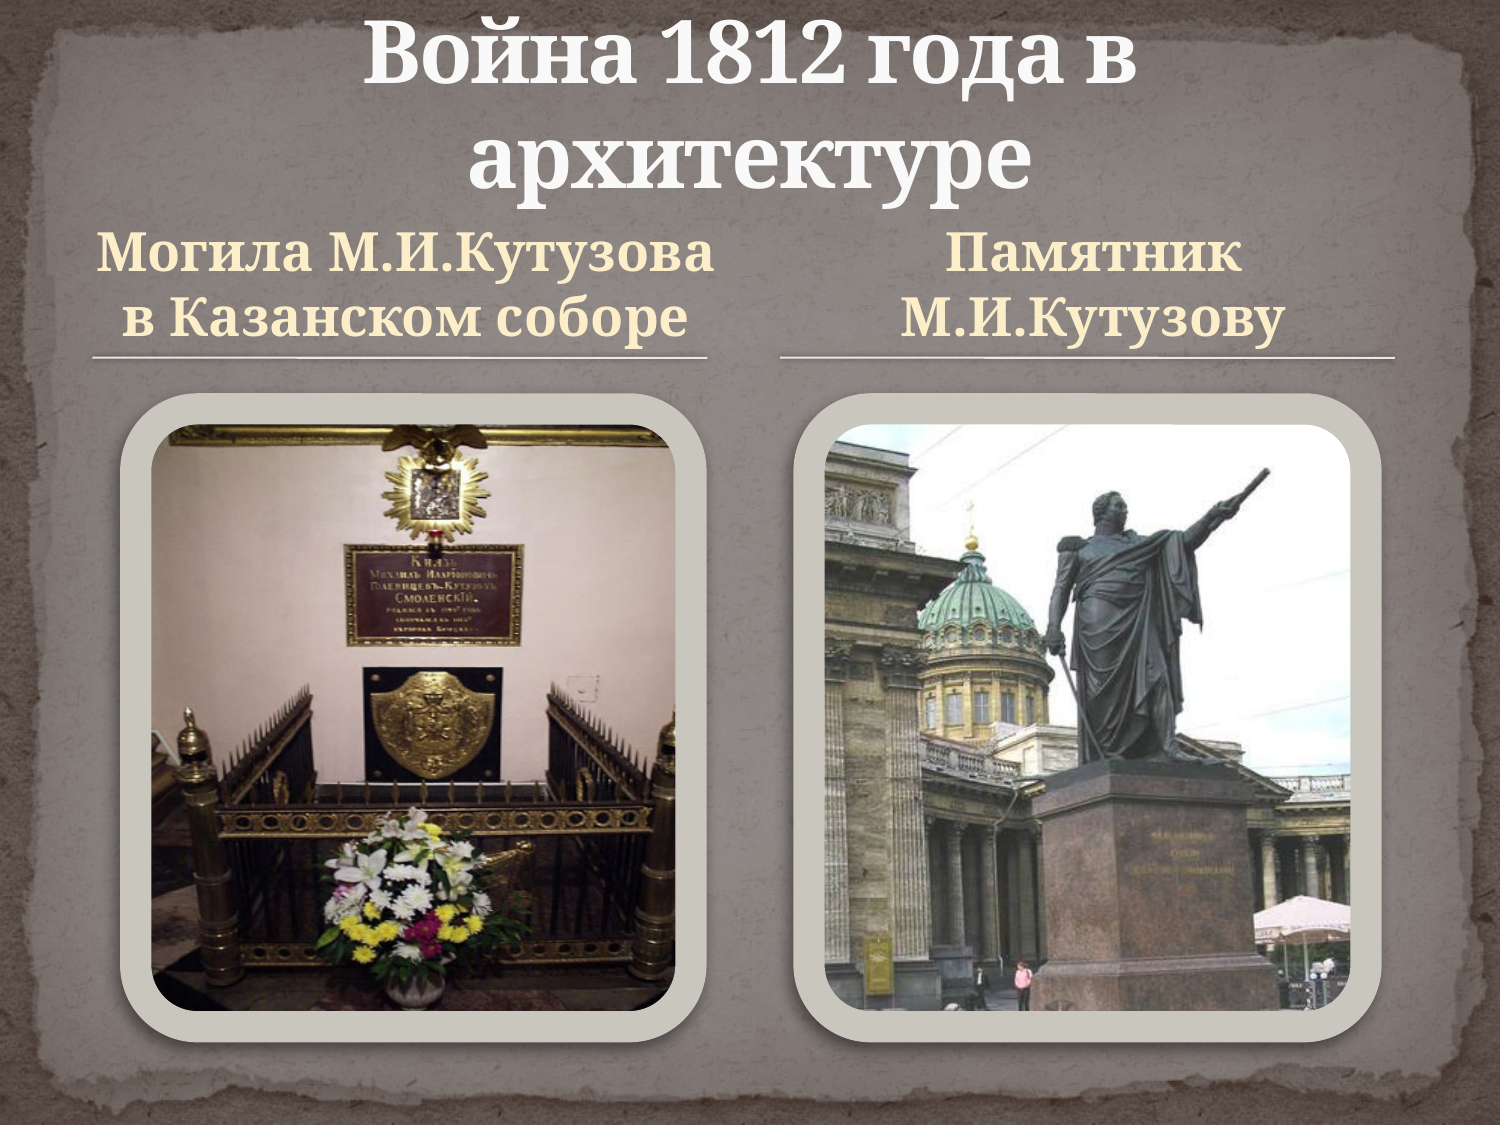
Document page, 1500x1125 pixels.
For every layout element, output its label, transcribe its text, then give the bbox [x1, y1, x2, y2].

list Могила М.И.Кутузова в Казанском соборе [73, 228, 740, 357]
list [808, 408, 1367, 1027]
title Война 1812 года в архитектуре [74, 25, 1425, 213]
list Памятник М.И.Кутузову [760, 228, 1427, 357]
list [135, 408, 692, 1027]
